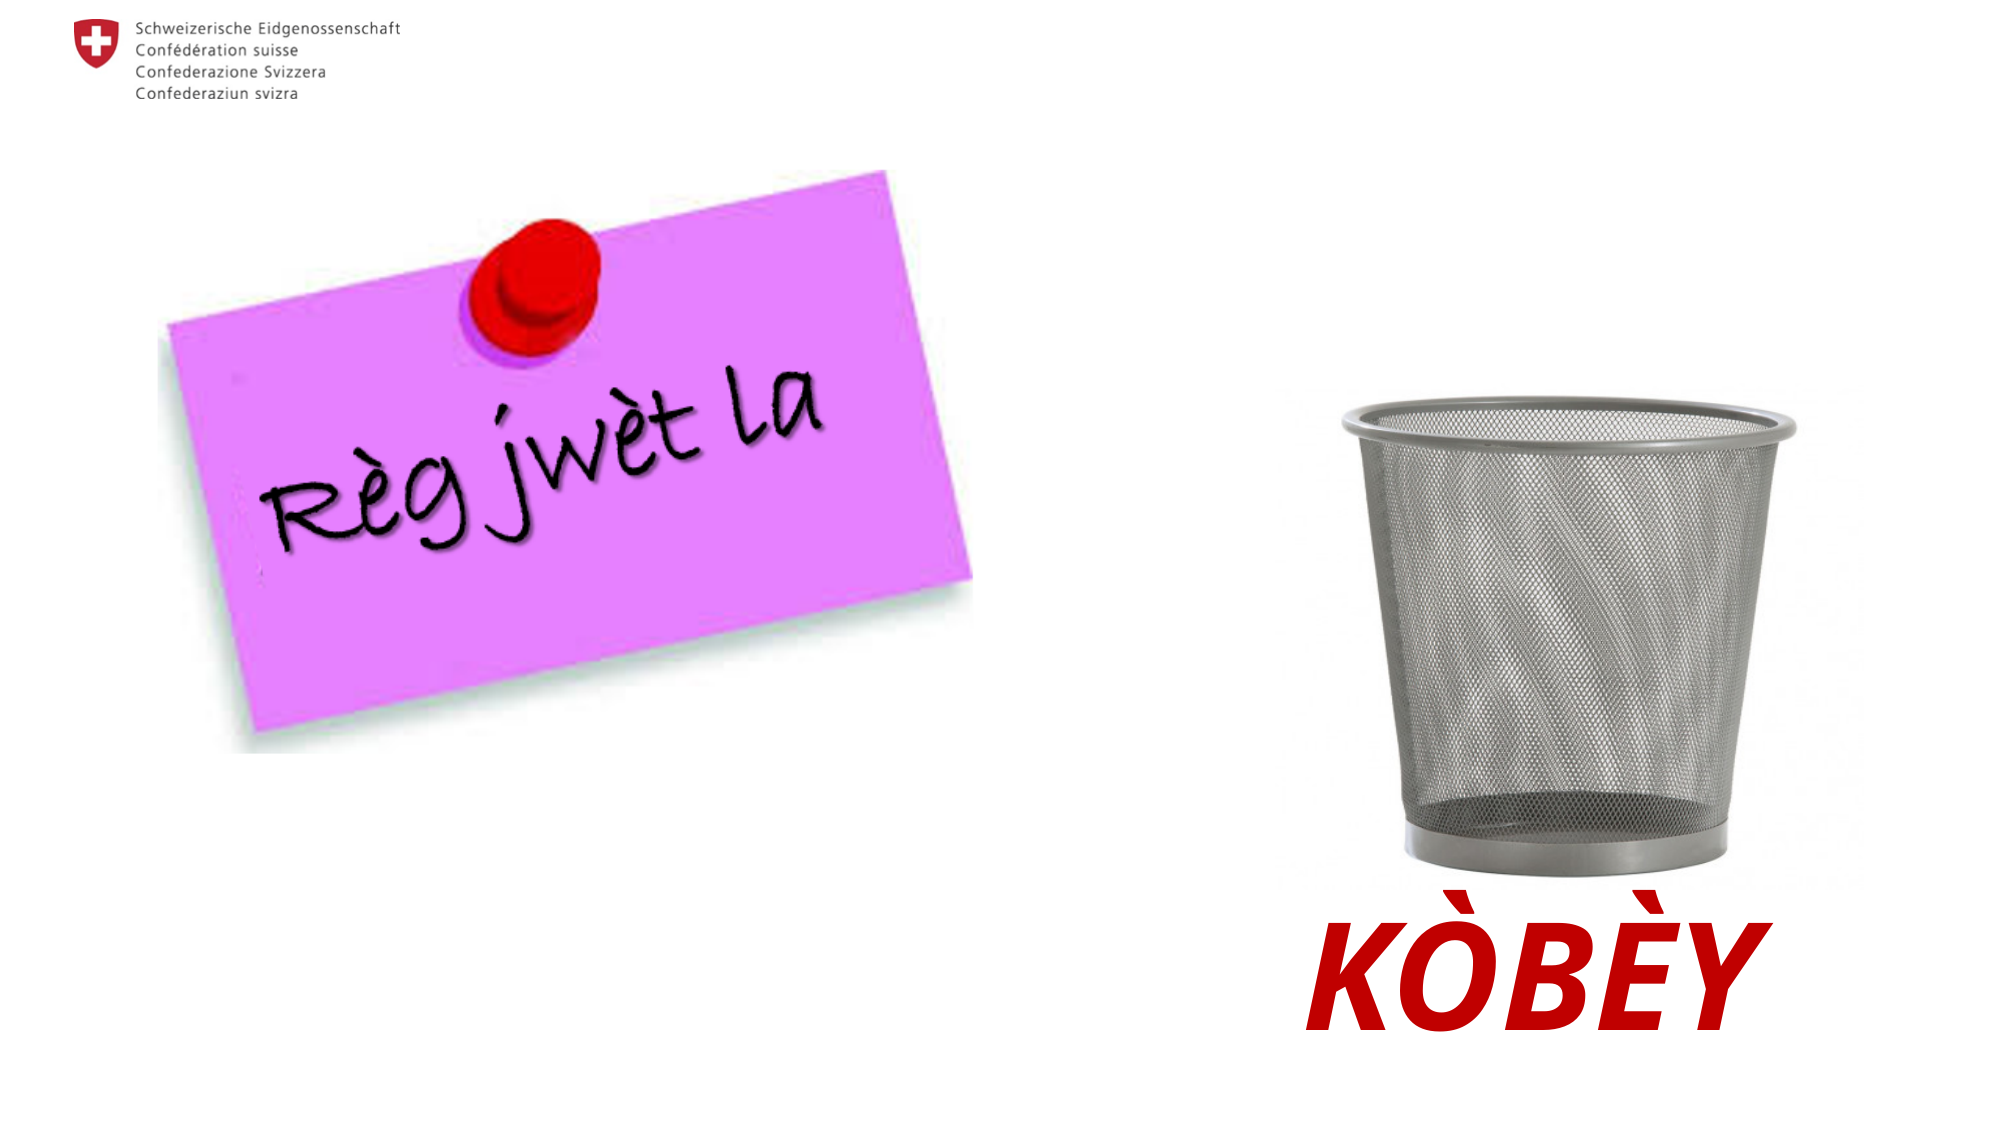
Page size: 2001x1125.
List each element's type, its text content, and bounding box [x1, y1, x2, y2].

picture [108, 153, 995, 768]
picture [1275, 383, 1864, 890]
text_box KÒBÈY [1288, 890, 1776, 1068]
picture [74, 19, 400, 99]
